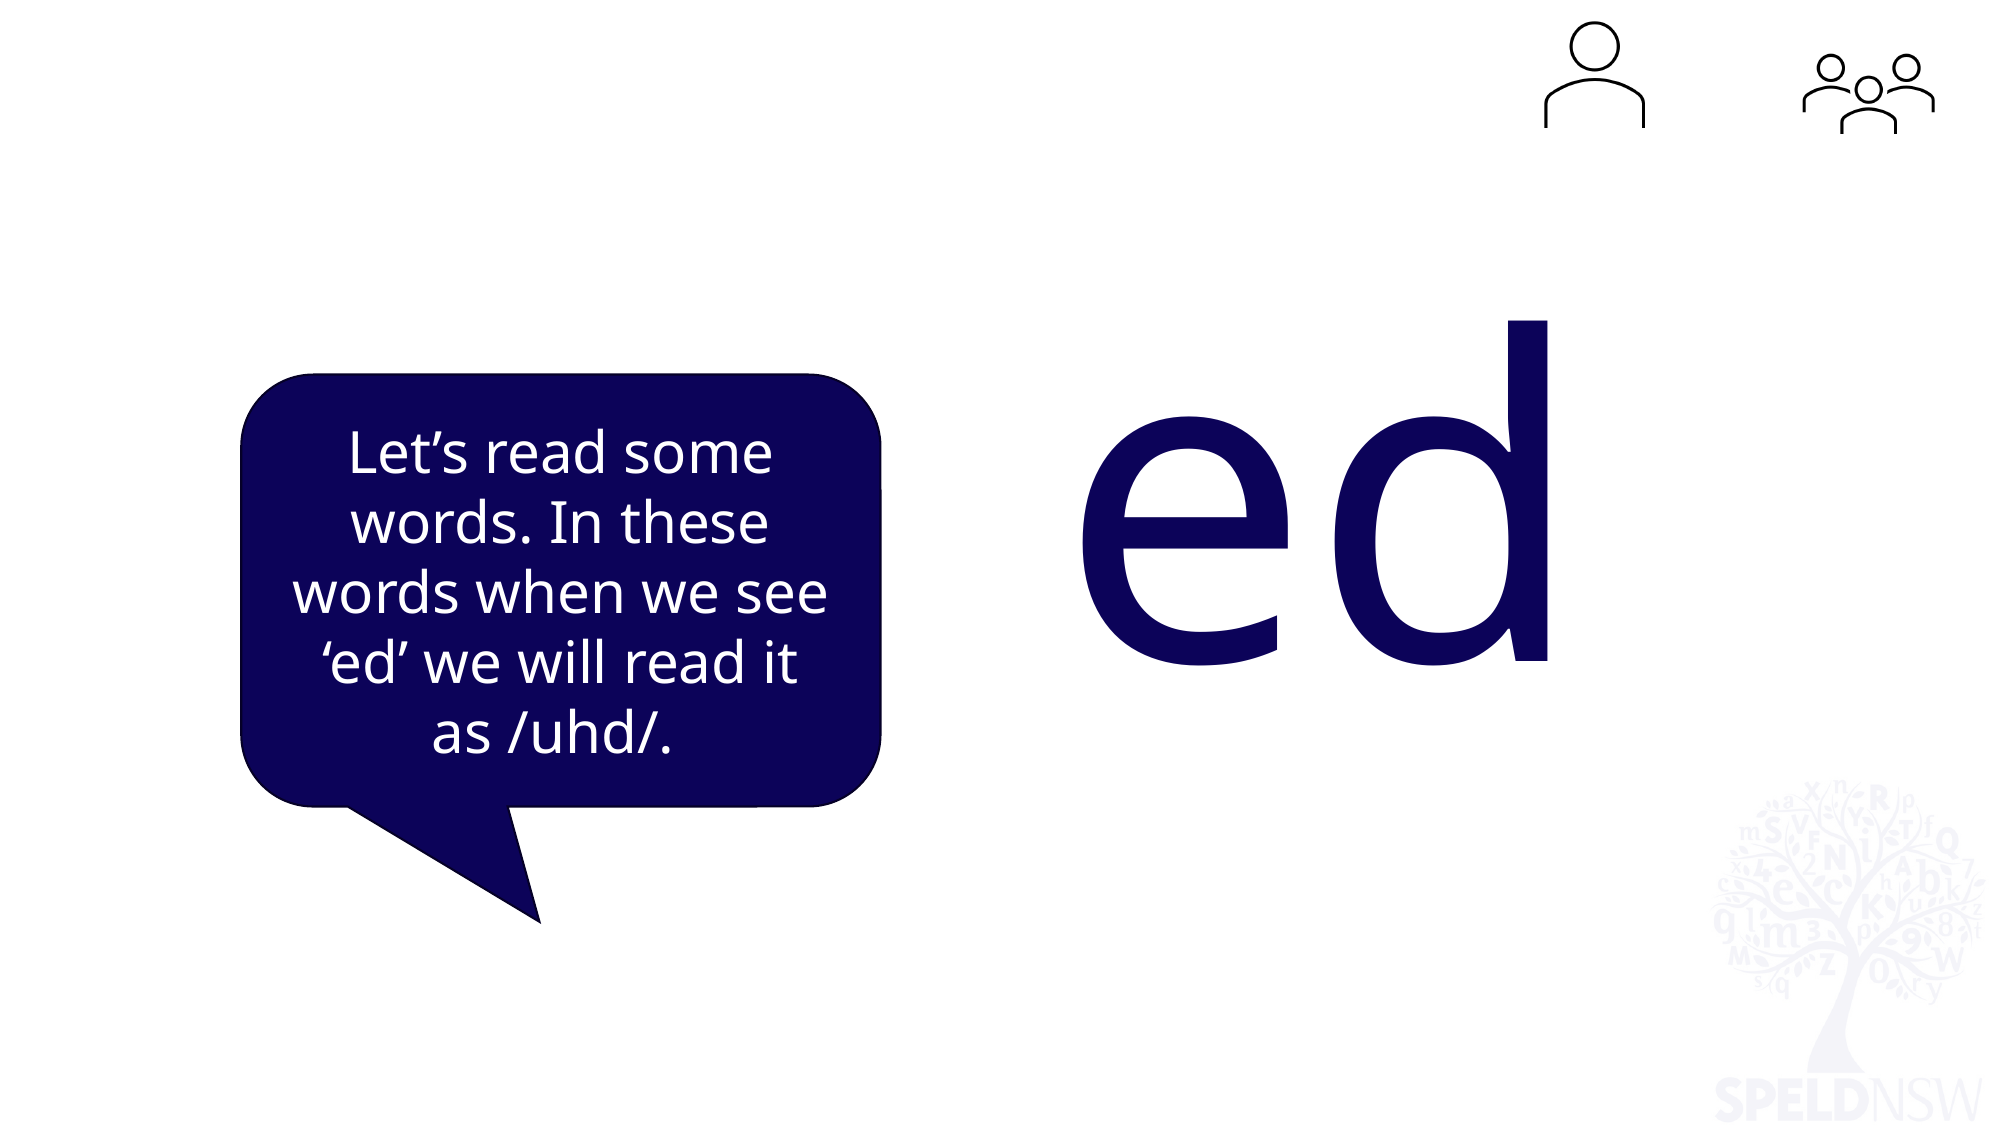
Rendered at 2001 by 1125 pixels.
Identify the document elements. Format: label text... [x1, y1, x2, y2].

text_box ed [975, 374, 1670, 767]
picture [1519, 0, 1670, 150]
picture [1792, 19, 1944, 170]
text_box Let’s read some words. In these words when we see ‘ed’ we will read it as /uhd/. [240, 373, 882, 925]
